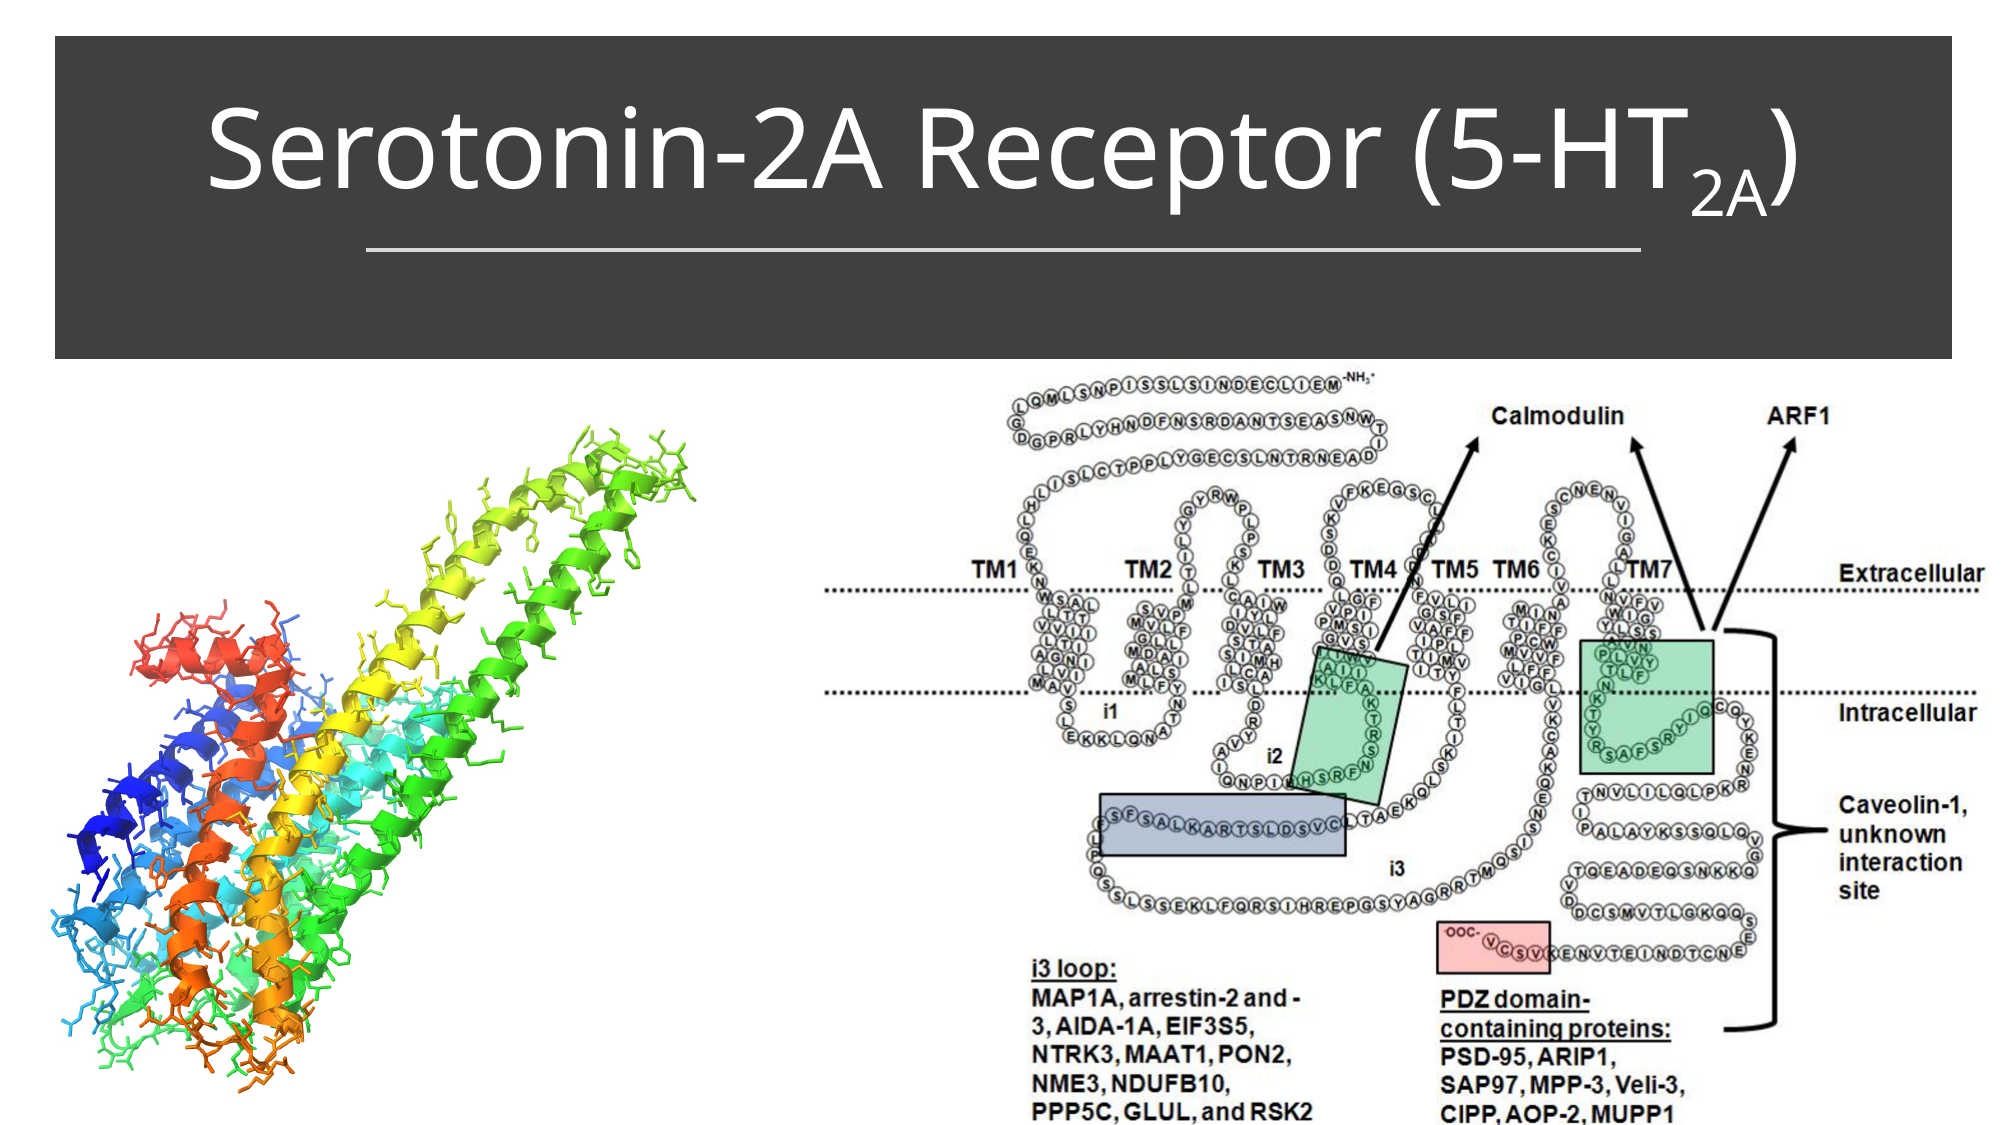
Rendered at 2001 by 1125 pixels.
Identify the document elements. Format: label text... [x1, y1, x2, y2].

title Serotonin-2A Receptor (5-HT2A) [89, 71, 1917, 224]
text_box [64, 45, 1942, 350]
picture [0, 369, 793, 1122]
picture [823, 363, 1991, 1125]
